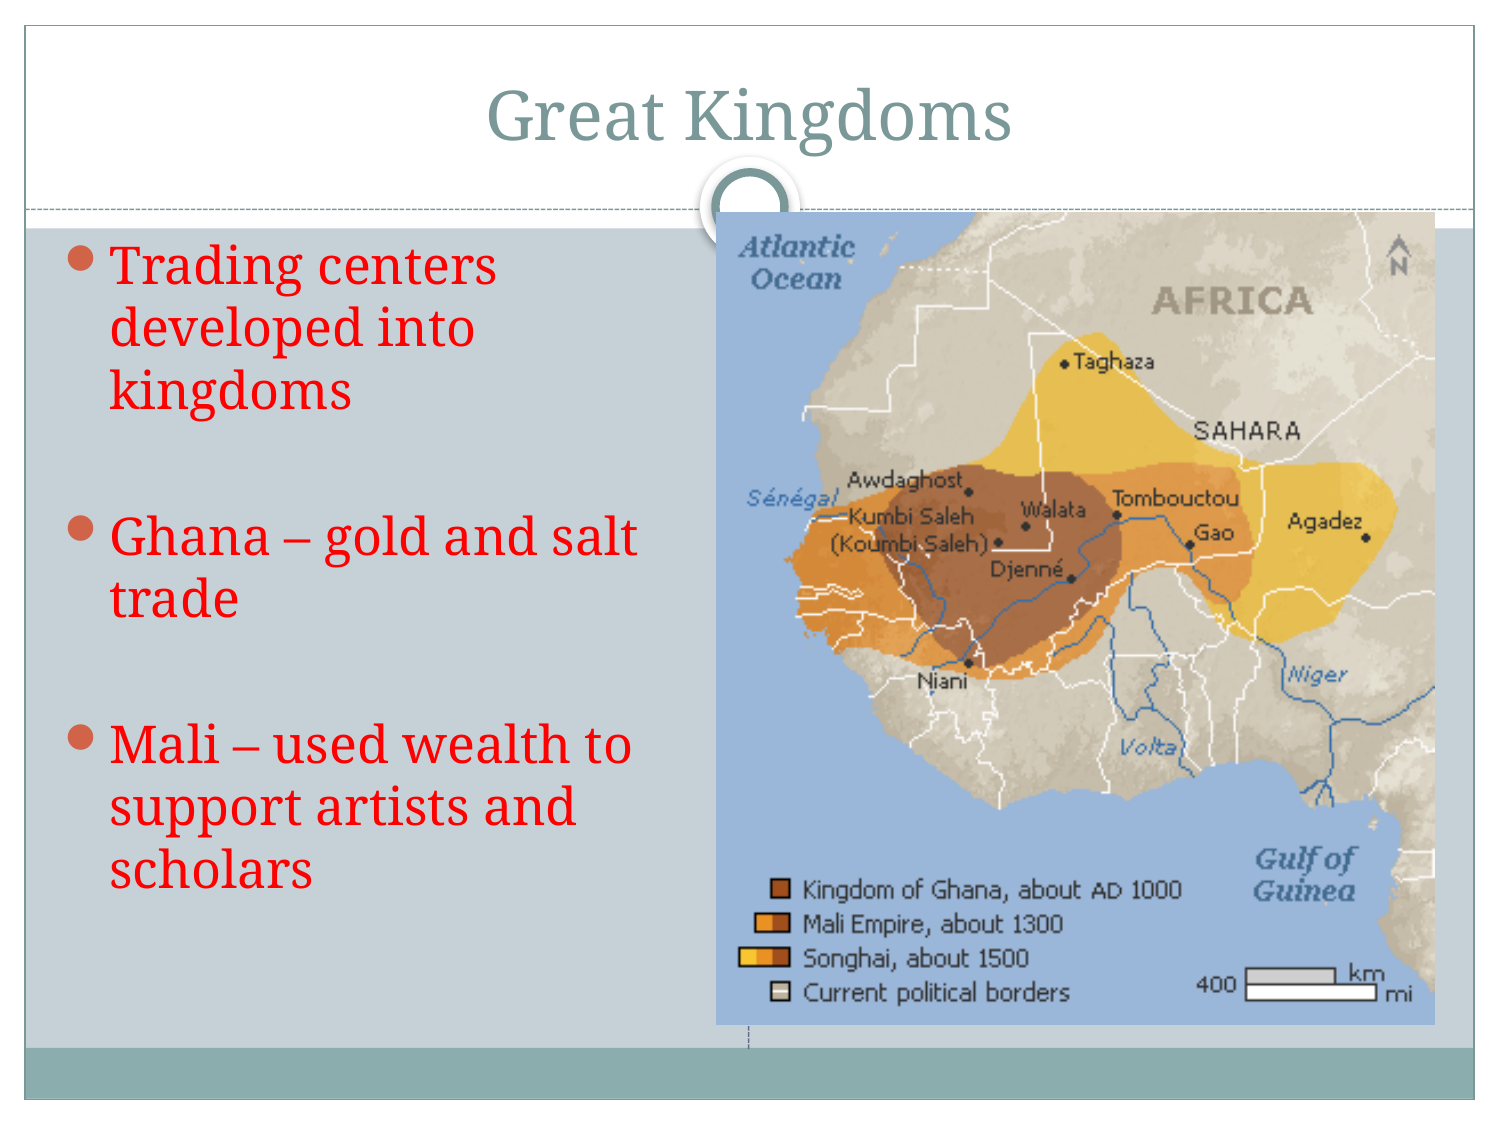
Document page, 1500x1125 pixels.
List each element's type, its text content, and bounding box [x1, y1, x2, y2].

title Great Kingdoms [49, 37, 1450, 162]
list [715, 212, 1436, 1026]
list Trading centers developed into kingdoms Ghana – gold and salt trade Mali – used wealth to support artists and scholars [49, 224, 708, 993]
